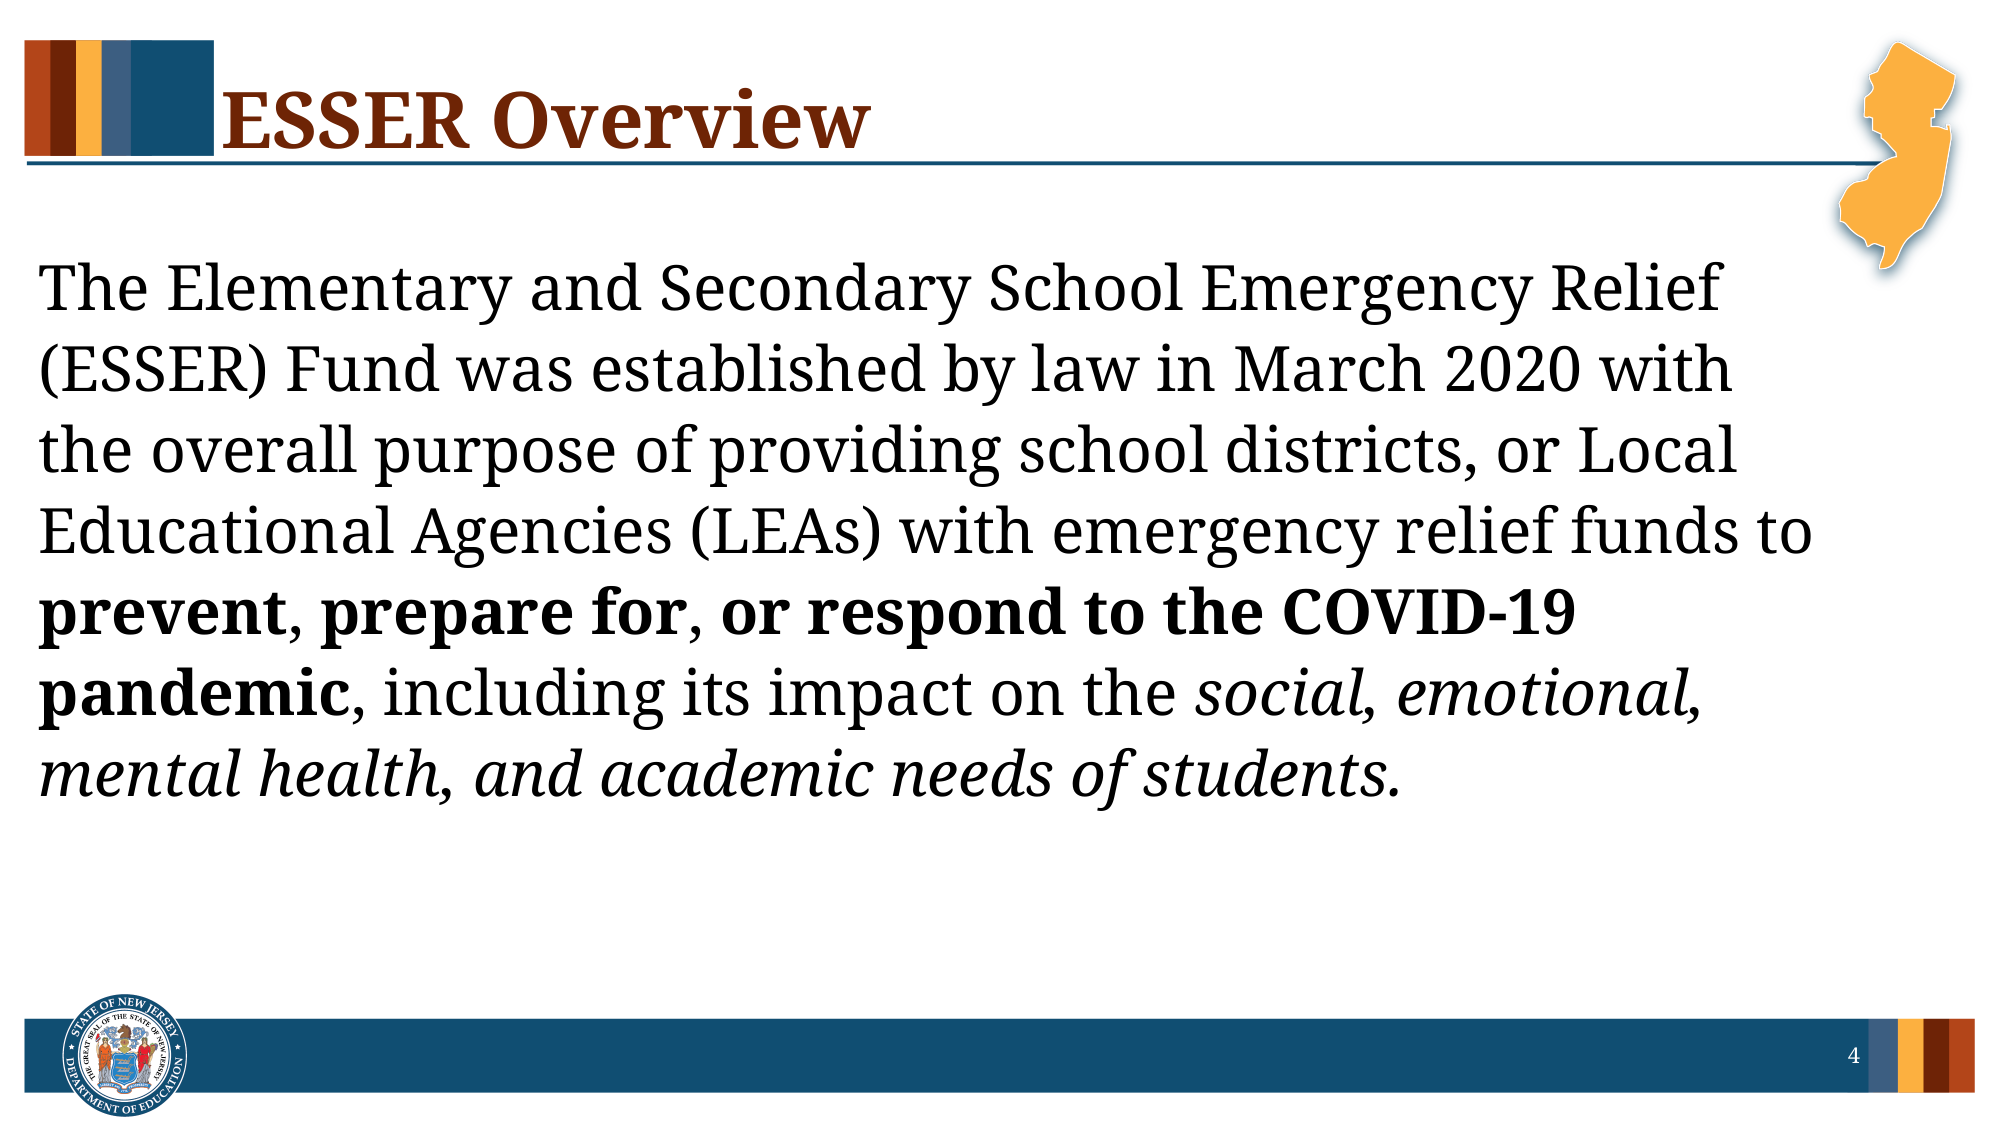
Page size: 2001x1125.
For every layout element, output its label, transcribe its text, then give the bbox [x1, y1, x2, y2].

picture [24, 992, 1975, 1119]
title ESSER Overview [206, 62, 1863, 185]
picture [24, 26, 1976, 295]
list The Elementary and Secondary School Emergency Relief (ESSER) Fund was established by law in March 2020 with the overall purpose of providing school districts, or Local Educational Agencies (LEAs) with emergency relief funds to prevent, prepare for, or respond to the COVID-19 pandemic, including its impact on the social, emotional, mental health, and academic needs of students. [23, 234, 1975, 975]
slide_number 4 [1425, 1026, 1876, 1087]
